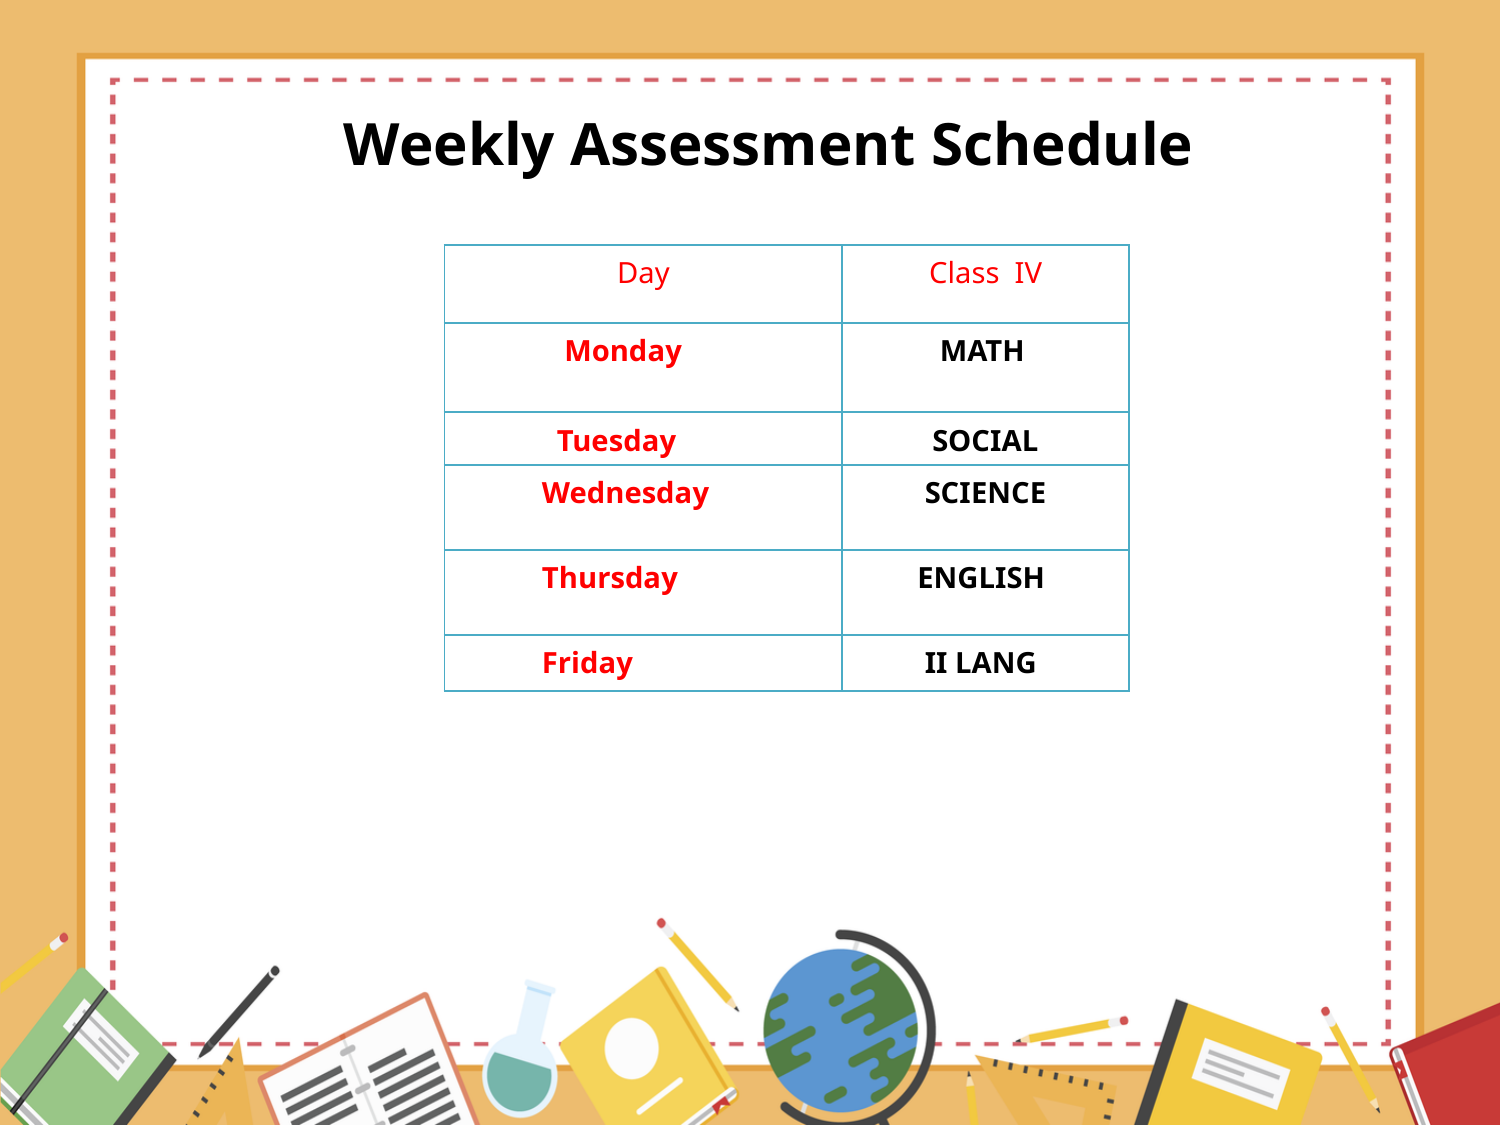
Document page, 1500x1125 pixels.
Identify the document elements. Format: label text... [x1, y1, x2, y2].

table_header Day [445, 246, 841, 322]
table_cell Tuesday [445, 413, 841, 464]
table_cell SOCIAL [843, 413, 1128, 464]
table_cell Monday [445, 324, 841, 411]
text_box [187, 799, 1239, 997]
table_cell Wednesday [445, 466, 841, 549]
text_box Weekly Assessment Schedule [225, 99, 1313, 185]
table_cell Thursday [445, 551, 841, 634]
table_cell Friday [445, 636, 841, 690]
table_cell ENGLISH [843, 551, 1128, 634]
table_cell MATH [843, 324, 1128, 411]
table_cell II LANG [843, 636, 1128, 690]
table_header Class IV [843, 246, 1128, 322]
picture [0, 0, 1500, 1125]
table_cell SCIENCE [843, 466, 1128, 549]
